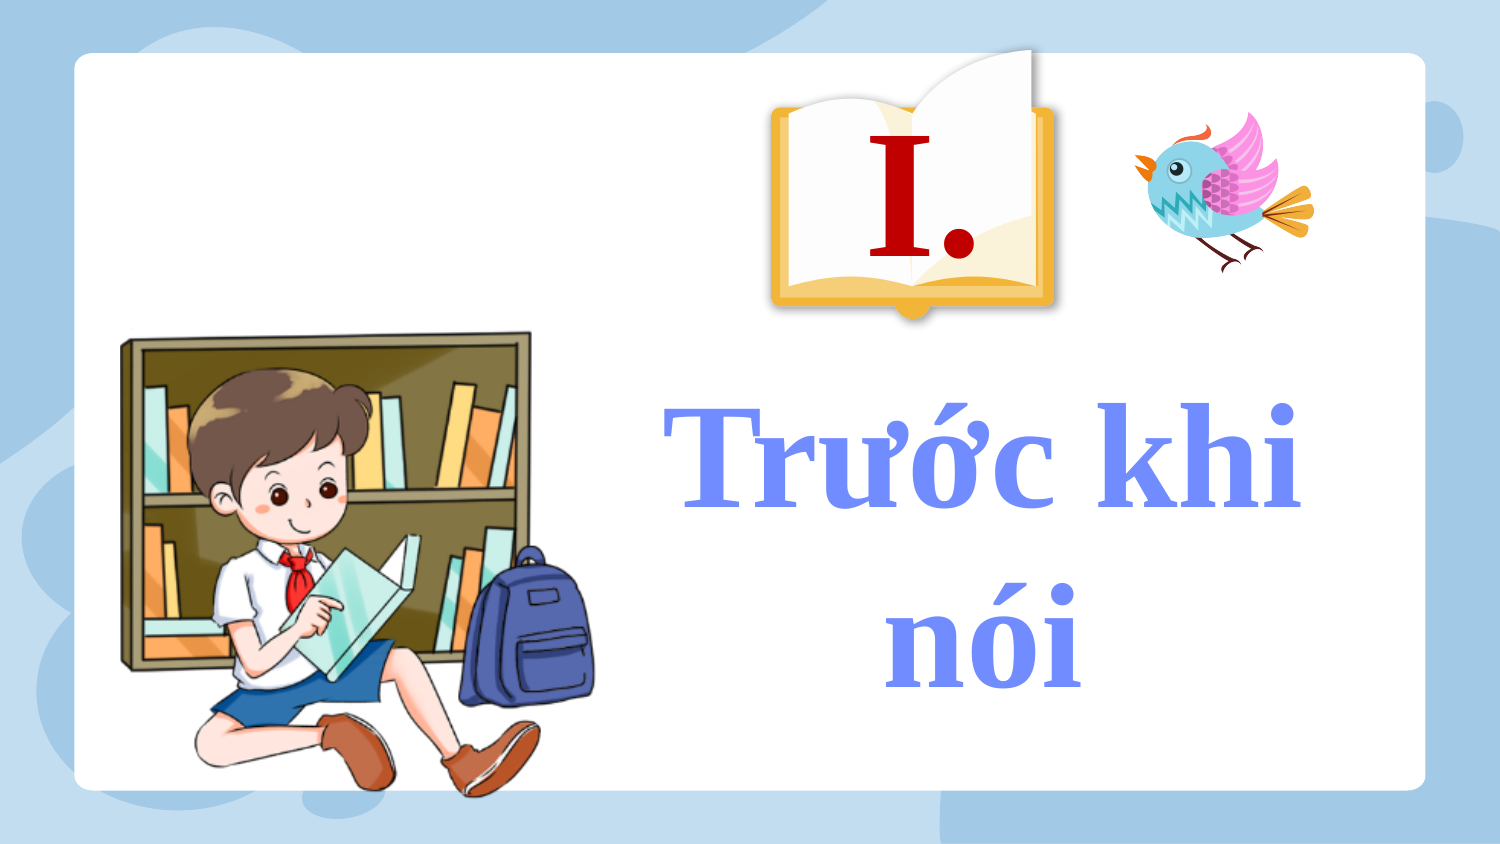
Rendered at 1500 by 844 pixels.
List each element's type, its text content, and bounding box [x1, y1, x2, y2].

picture [771, 49, 1055, 319]
text_box Trước khi nói [664, 350, 1359, 725]
picture [120, 327, 660, 819]
picture [1084, 53, 1360, 329]
